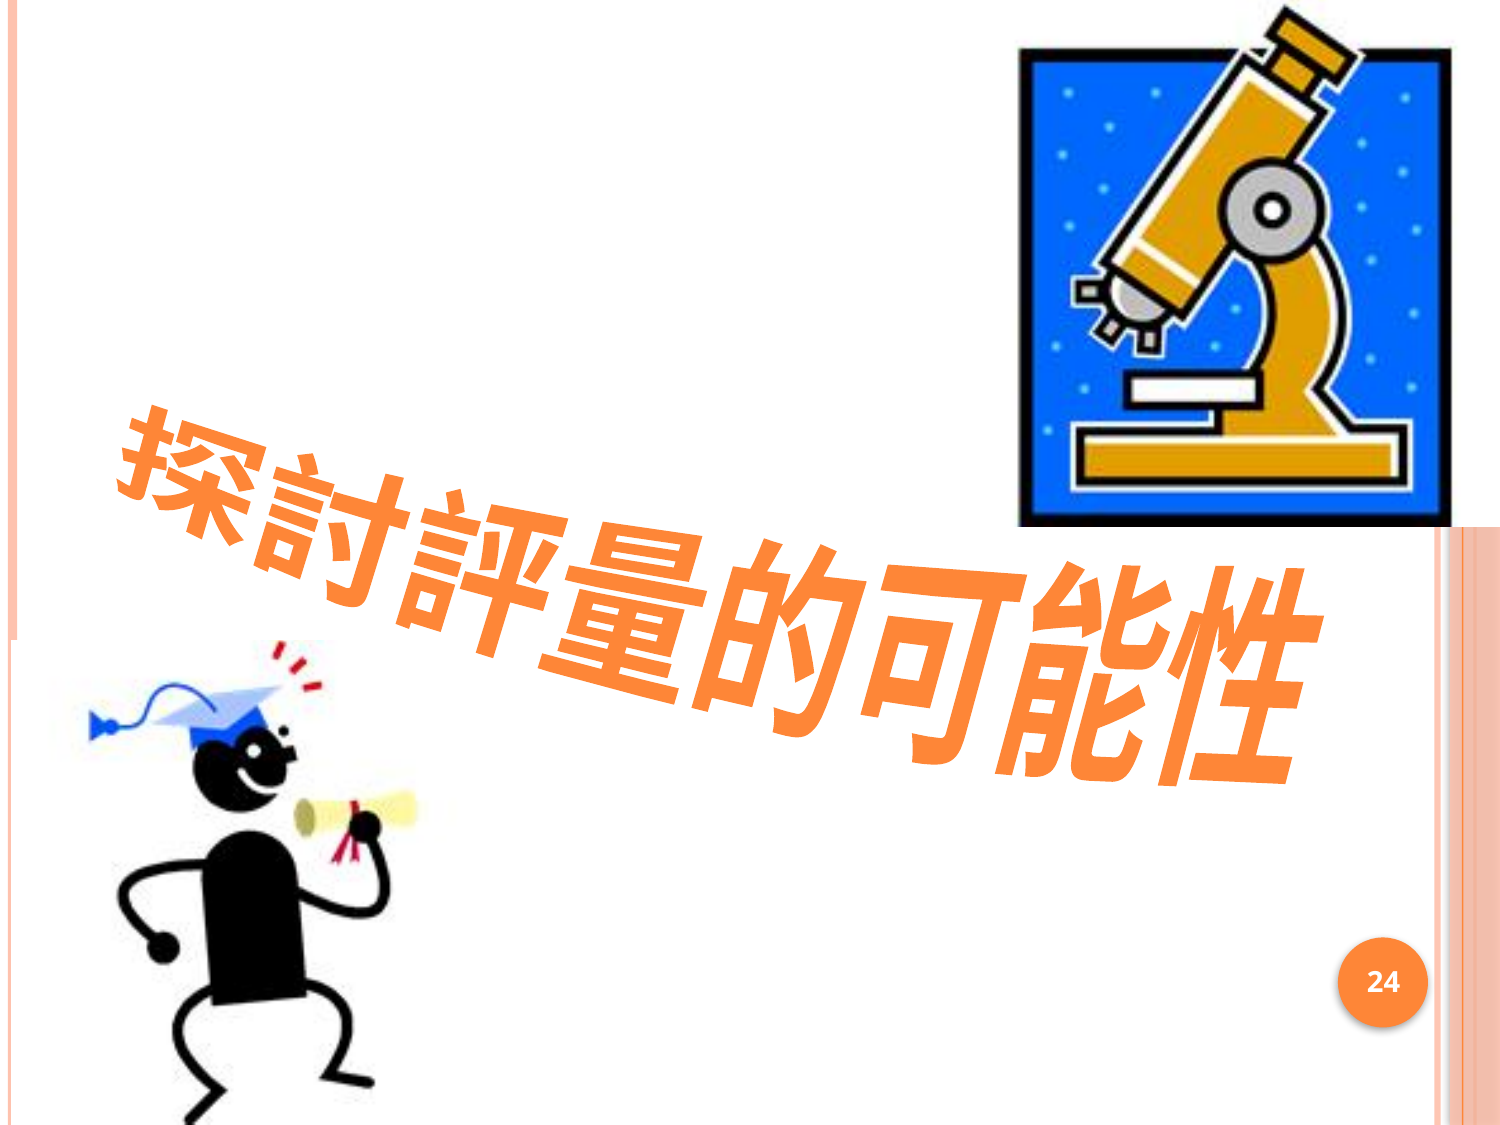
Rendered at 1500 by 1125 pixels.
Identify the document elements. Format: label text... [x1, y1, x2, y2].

picture [11, 640, 497, 1125]
picture [971, 0, 1500, 528]
slide_number 24 [1333, 940, 1434, 1027]
